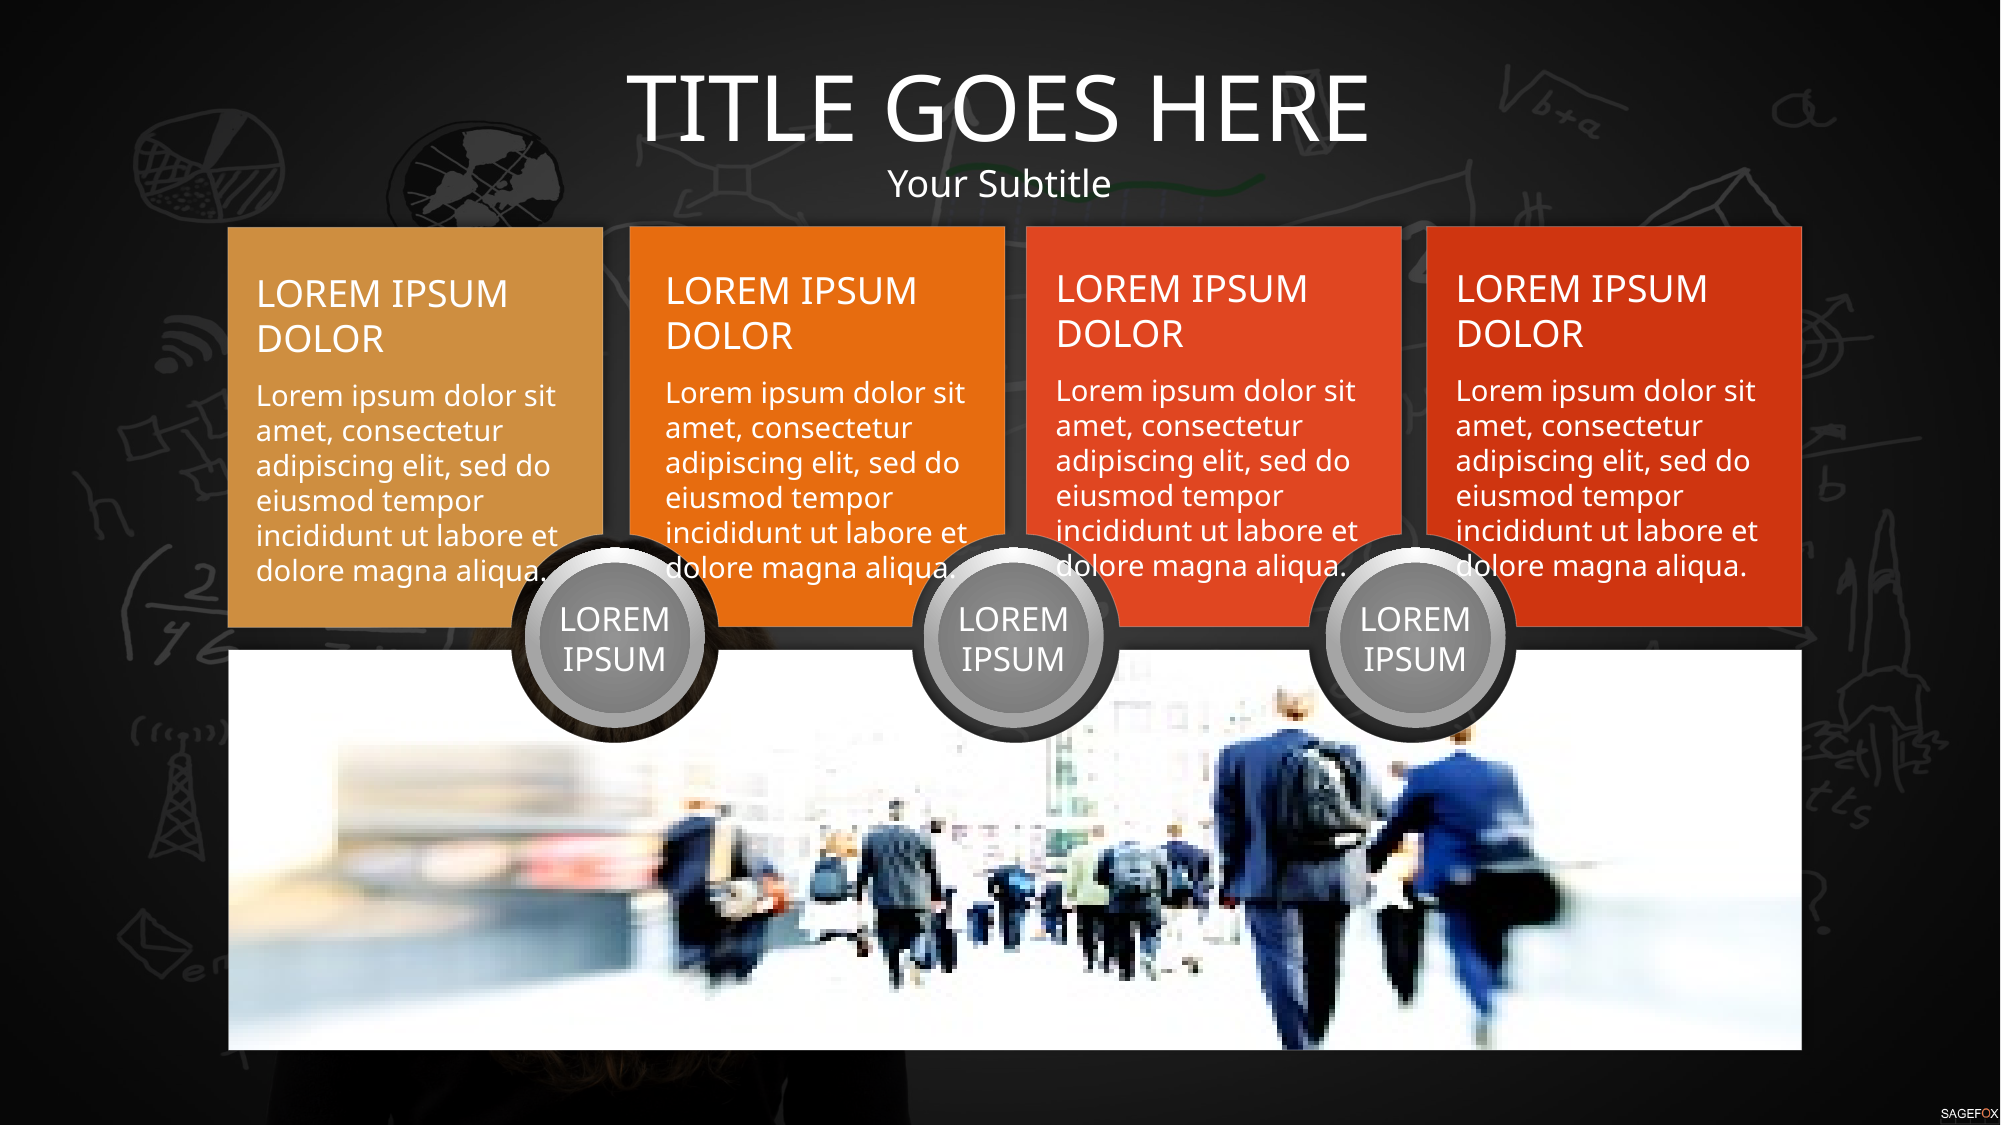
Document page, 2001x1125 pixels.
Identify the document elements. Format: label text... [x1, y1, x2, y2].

text_box [1506, 590, 1803, 628]
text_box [524, 547, 705, 728]
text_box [923, 547, 1104, 728]
text_box LOREM IPSUM DOLOR Lorem ipsum dolor sit amet, consectetur adipiscing elit, sed do eiusmod tempor incididunt ut labore et dolore magna aliqua. [650, 259, 1018, 592]
text_box LOREM IPSUM DOLOR Lorem ipsum dolor sit amet, consectetur adipiscing elit, sed do eiusmod tempor incididunt ut labore et dolore magna aliqua. [1040, 257, 1409, 590]
text_box [226, 226, 604, 629]
text_box LOREM IPSUM DOLOR Lorem ipsum dolor sit amet, consectetur adipiscing elit, sed do eiusmod tempor incididunt ut labore et dolore magna aliqua. [1440, 257, 1809, 590]
text_box [708, 592, 923, 628]
text_box [1425, 225, 1803, 538]
picture [0, 0, 2001, 1125]
text_box [1025, 225, 1403, 537]
text_box [227, 648, 1803, 1052]
text_box TITLE GOES HERE Your Subtitle [548, 42, 1452, 212]
text_box [628, 225, 1006, 541]
text_box [1108, 590, 1321, 628]
text_box LOREM IPSUM DOLOR Lorem ipsum dolor sit amet, consectetur adipiscing elit, sed do eiusmod tempor incididunt ut labore et dolore magna aliqua. [241, 262, 609, 595]
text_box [1325, 547, 1506, 728]
